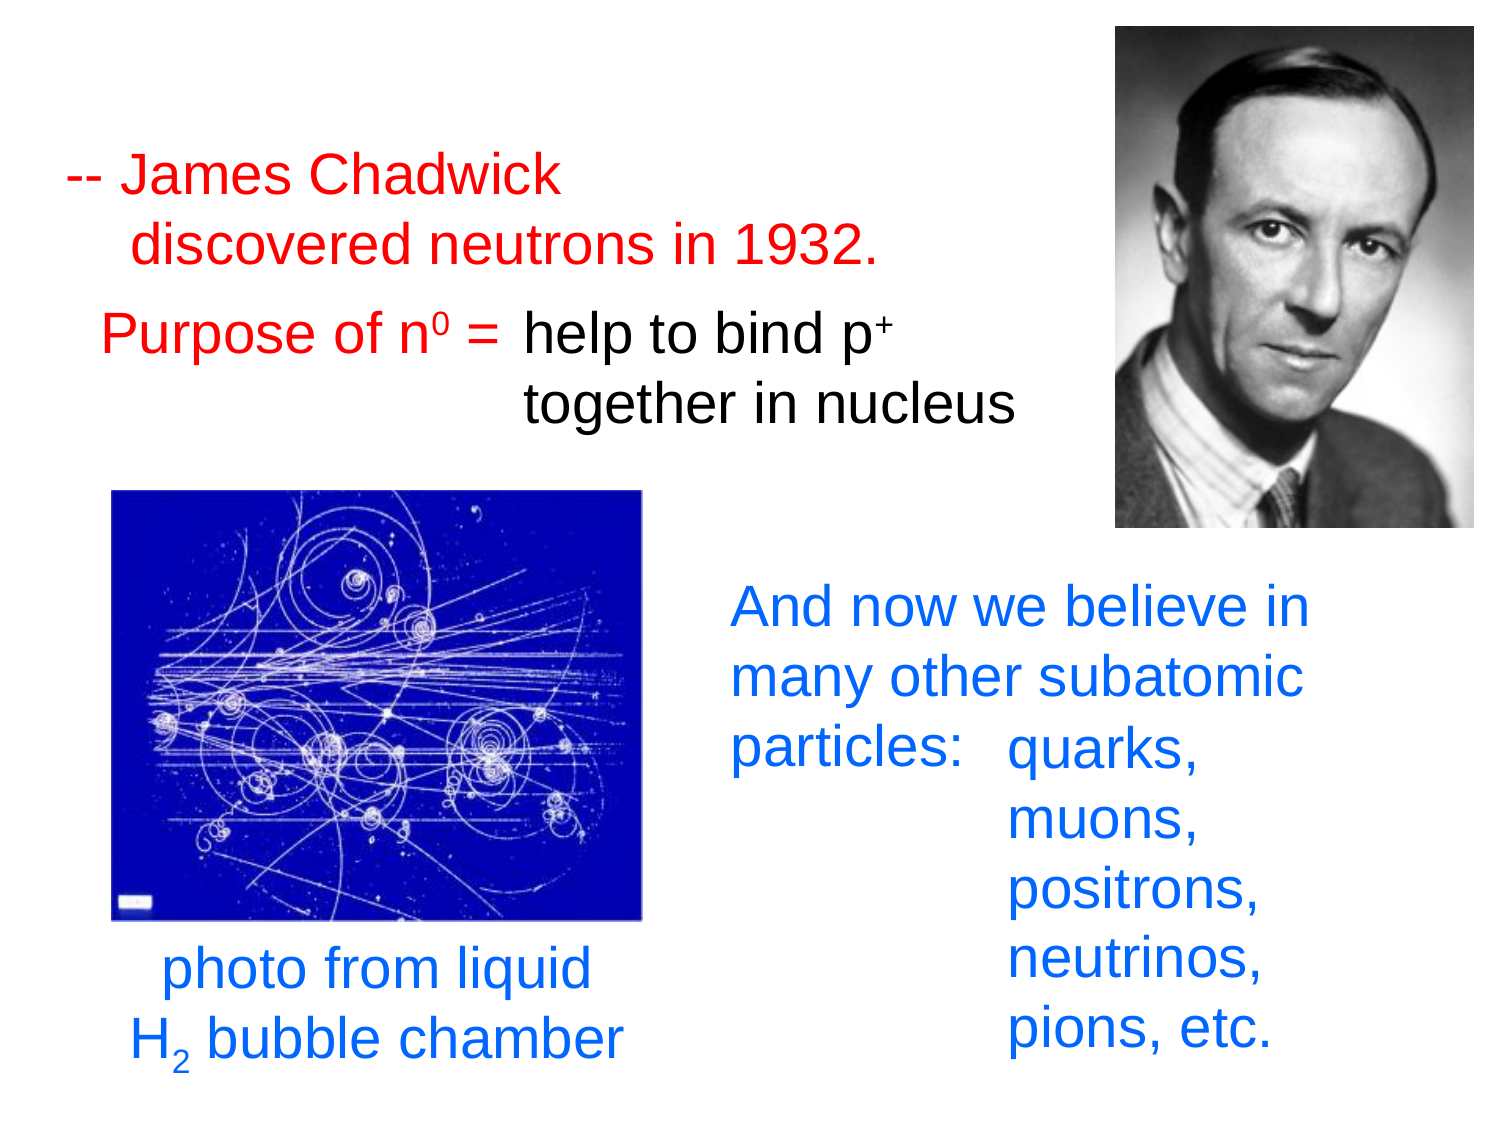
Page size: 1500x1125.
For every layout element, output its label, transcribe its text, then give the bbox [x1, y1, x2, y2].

text_box help to bind p+ together in nucleus [508, 288, 1033, 443]
text_box Purpose of n0 = [85, 287, 516, 373]
text_box quarks, muons, positrons, neutrinos, pions, etc. [993, 702, 1338, 1067]
picture [1115, 26, 1474, 528]
text_box And now we believe in many other subatomic particles: [716, 560, 1474, 786]
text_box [108, 489, 647, 1079]
text_box -- James Chadwick discovered neutrons in 1932. [50, 129, 913, 284]
